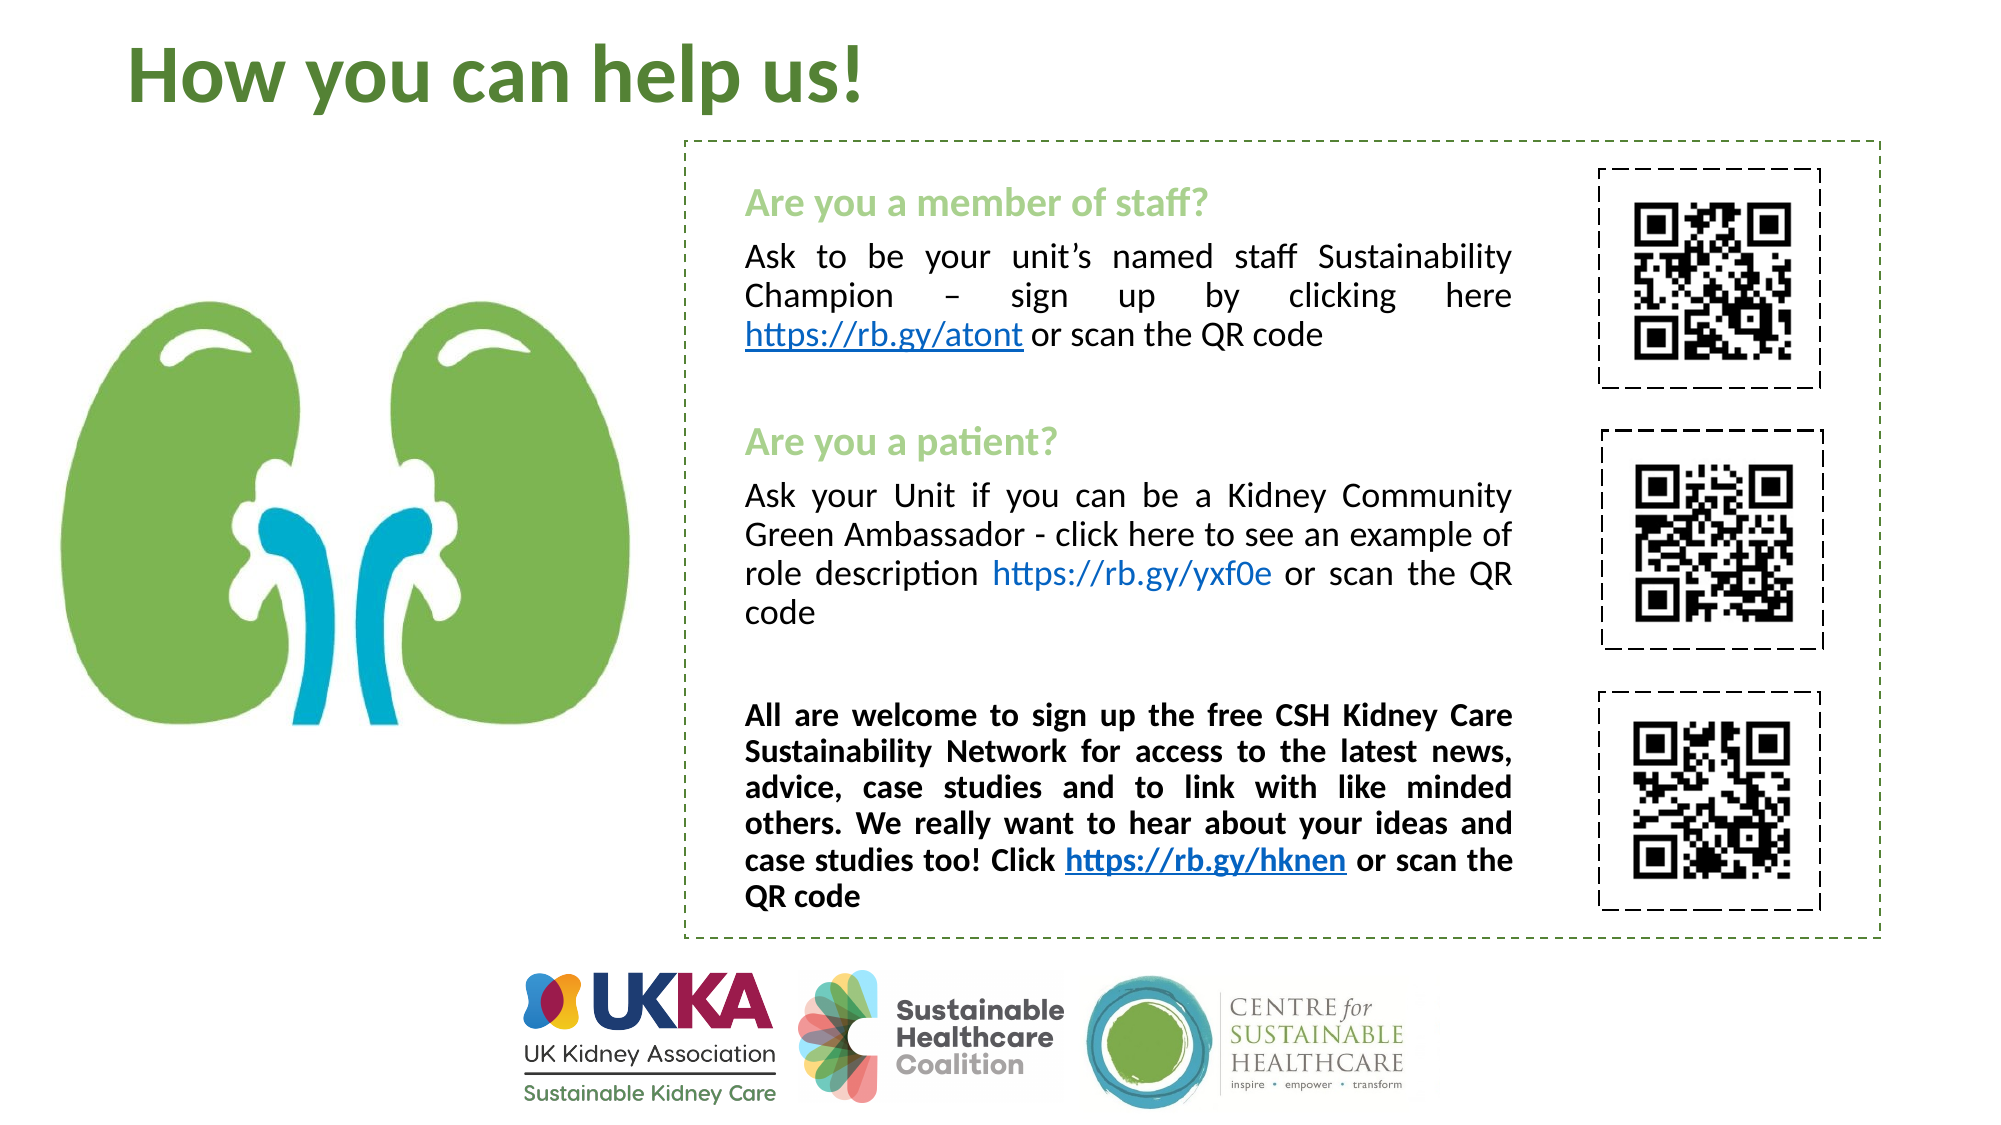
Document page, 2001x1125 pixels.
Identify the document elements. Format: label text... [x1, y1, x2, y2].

title How you can help us! [112, 22, 1838, 130]
text_box [1598, 691, 1821, 911]
picture [1617, 446, 1812, 641]
picture [1616, 184, 1810, 379]
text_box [510, 953, 1440, 1121]
picture [1615, 703, 1809, 898]
text_box [1601, 429, 1824, 650]
text_box [1598, 168, 1821, 389]
text_box [684, 140, 1881, 939]
picture [22, 199, 663, 838]
